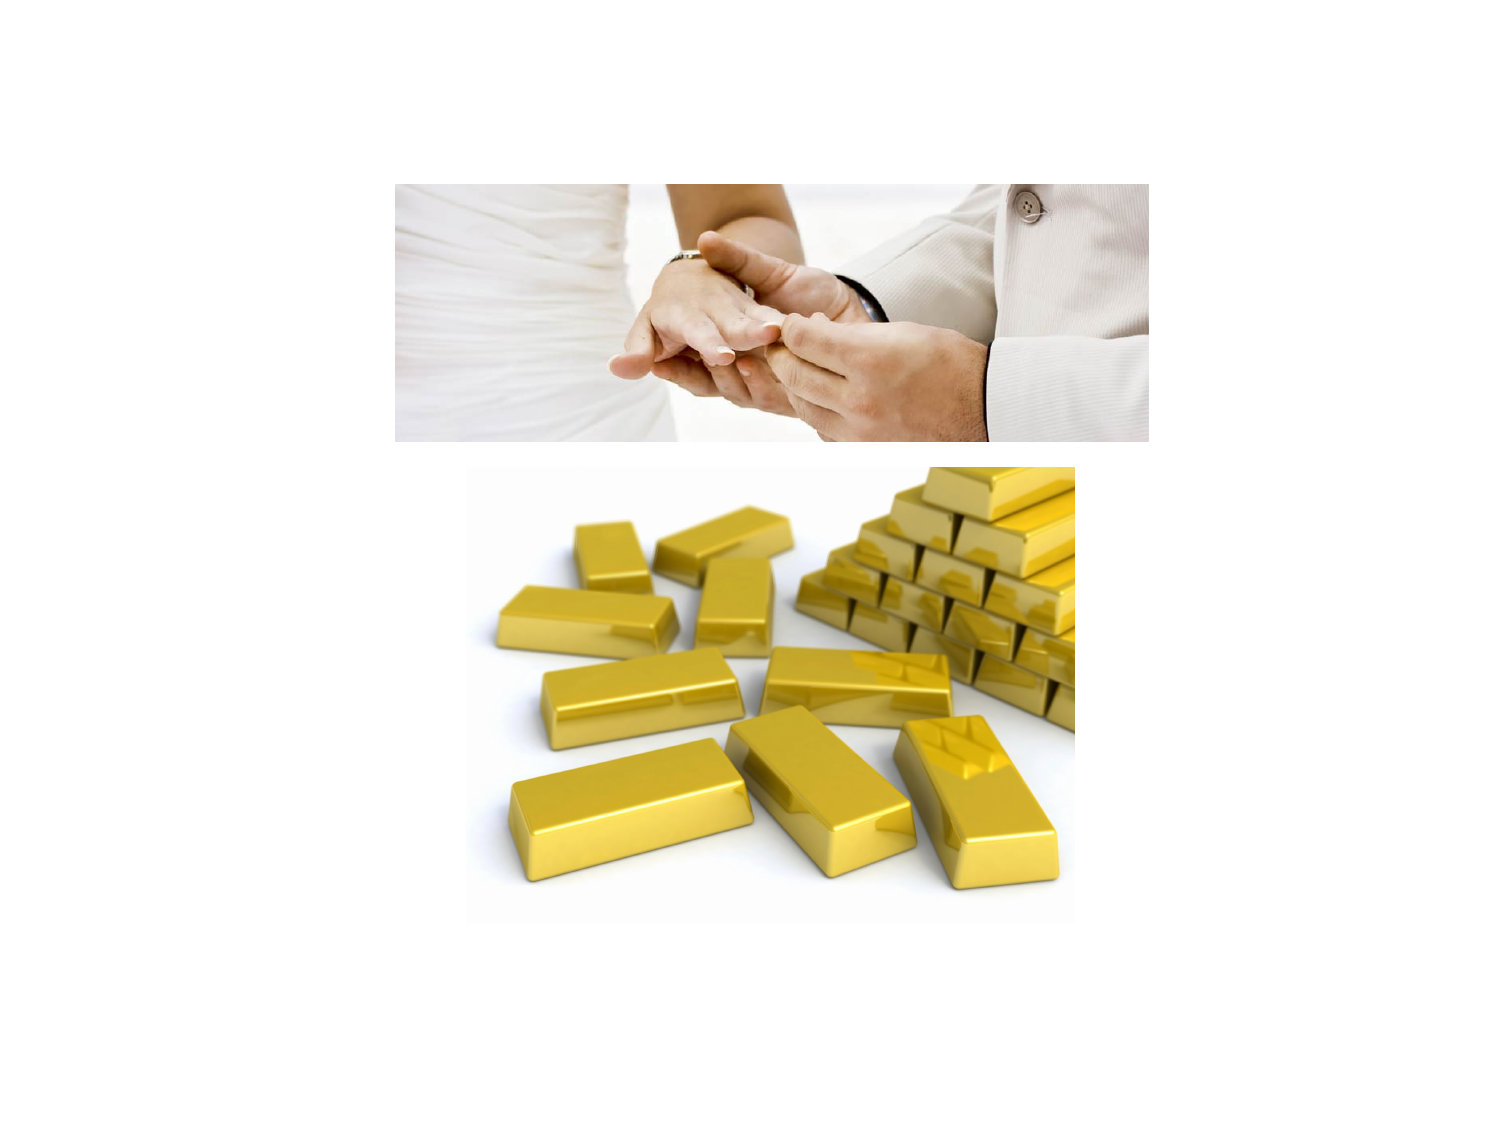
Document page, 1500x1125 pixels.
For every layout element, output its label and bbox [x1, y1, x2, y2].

picture [466, 467, 1075, 925]
picture [395, 184, 1149, 442]
